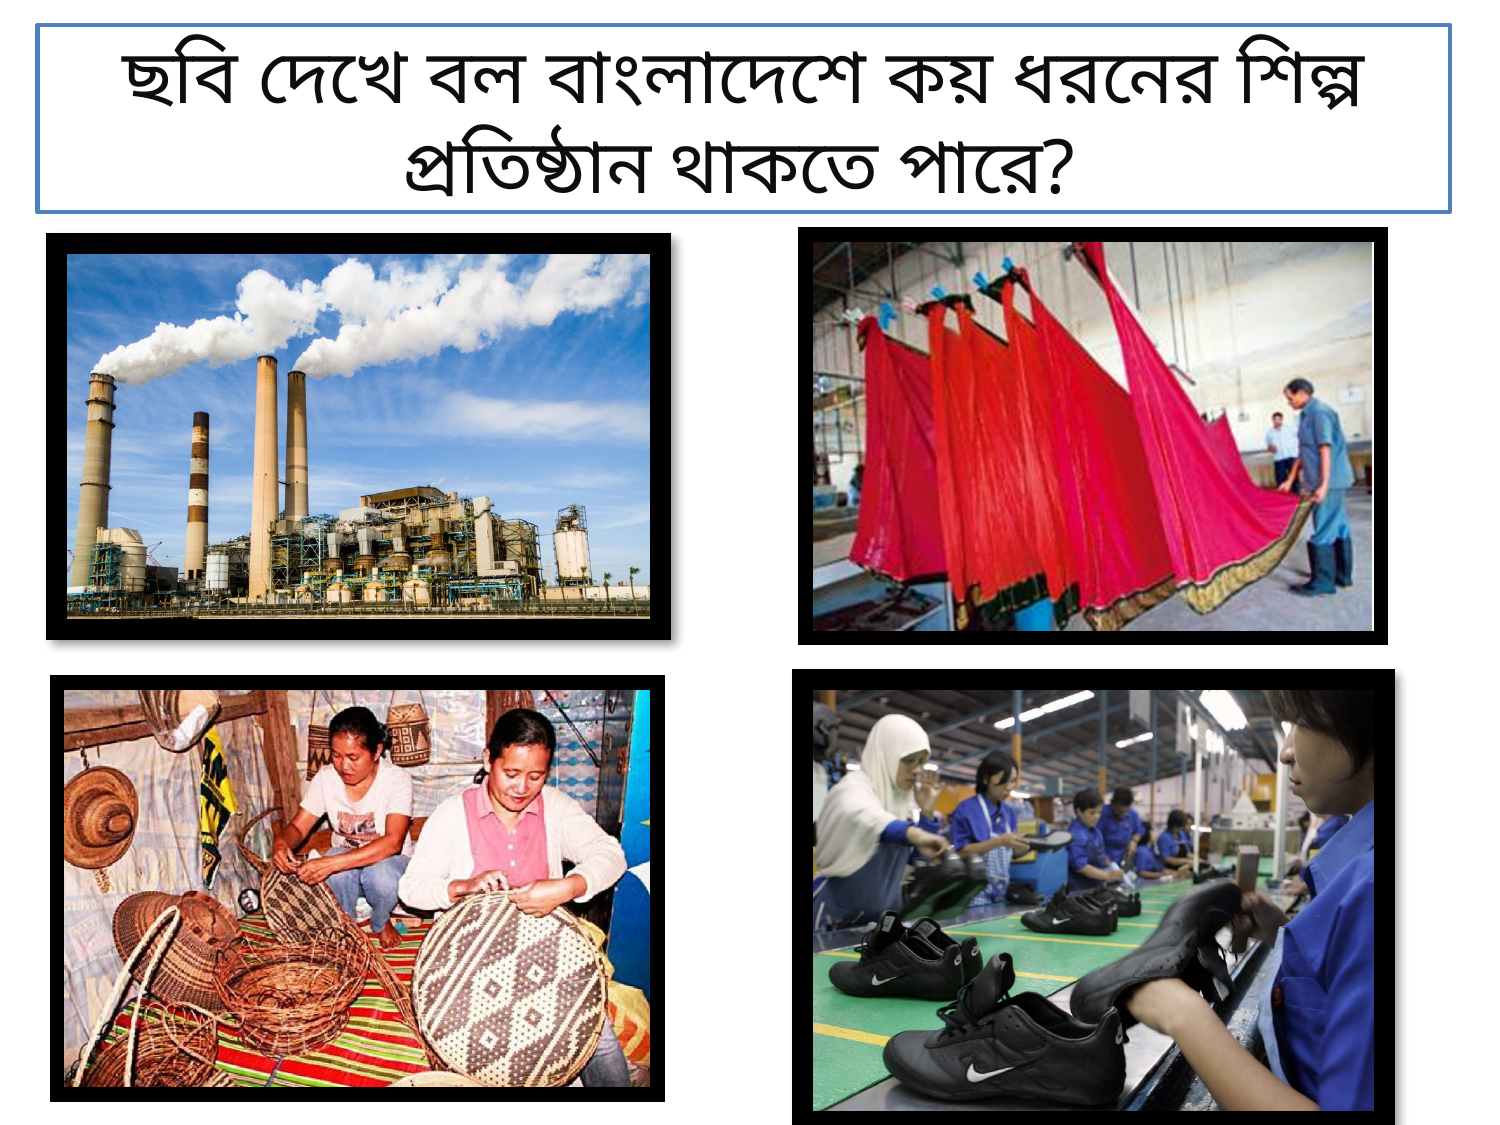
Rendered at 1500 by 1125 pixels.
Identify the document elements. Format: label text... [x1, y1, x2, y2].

picture [63, 689, 651, 1088]
picture [812, 241, 1375, 631]
picture [66, 253, 651, 620]
picture [812, 689, 1375, 1112]
text_box ছবি দেখে বল বাংলাদেশে কয় ধরনের শিল্প প্রতিষ্ঠান থাকতে পারে? [35, 23, 1452, 214]
